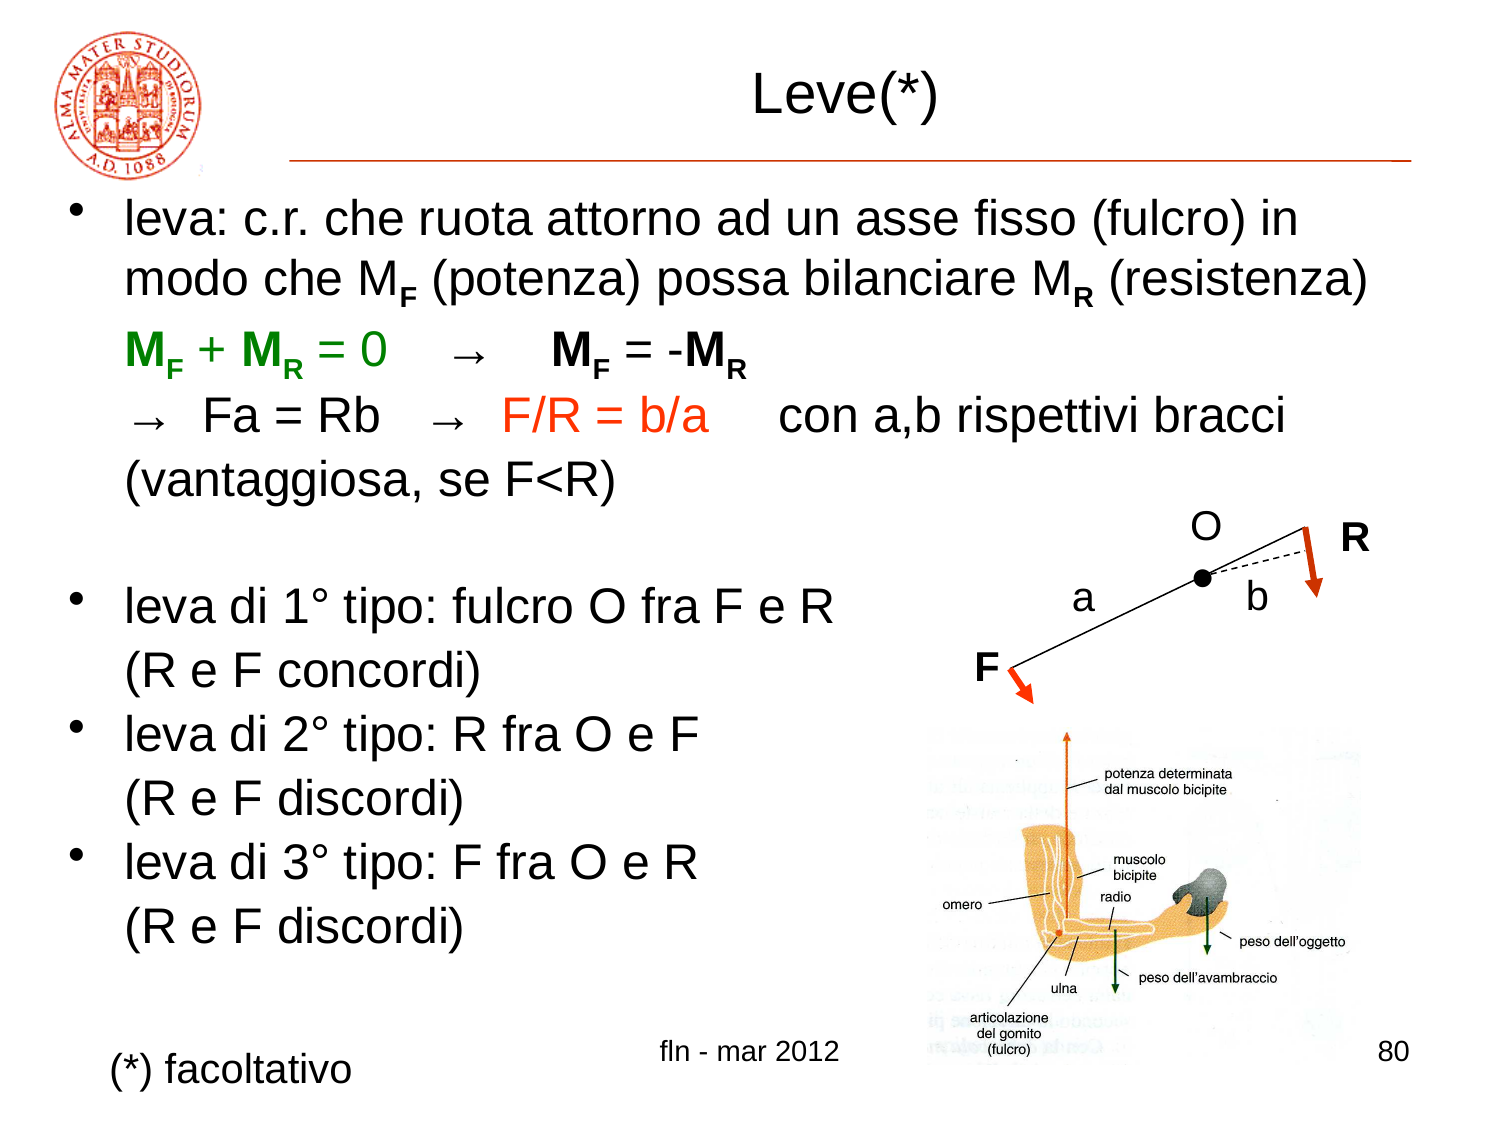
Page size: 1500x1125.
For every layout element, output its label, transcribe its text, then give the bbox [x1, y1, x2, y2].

text_box [1305, 527, 1321, 598]
text_box a [1057, 562, 1111, 628]
picture [53, 30, 203, 184]
text_box O ● [1175, 491, 1238, 607]
text_box (*) facoltativo [94, 1033, 368, 1099]
text_box R [1325, 502, 1386, 568]
slide_number 80 [1074, 1024, 1425, 1103]
title Leve(*) [277, 42, 1415, 137]
text_box F [959, 632, 1015, 698]
footer fln - mar 2012 [512, 1024, 988, 1103]
picture [926, 727, 1361, 1065]
list leva: c.r. che ruota attorno ad un asse fisso (fulcro) in modo che MF (potenza) possa bilanciare MR (resistenza) MF + MR = 0 → MF = -MR → Fa = Rb → F/R = b/a con a,b rispettivi bracci (vantaggiosa, se F<R) leva di 1° tipo: fulcro O fra F e R (R e F concordi) leva di 2° tipo: R fra O e F (R e F discordi) leva di 3° tipo: F fra O e R (R e F discordi) [53, 184, 1436, 1005]
text_box b [1231, 561, 1285, 627]
text_box [1015, 676, 1034, 705]
